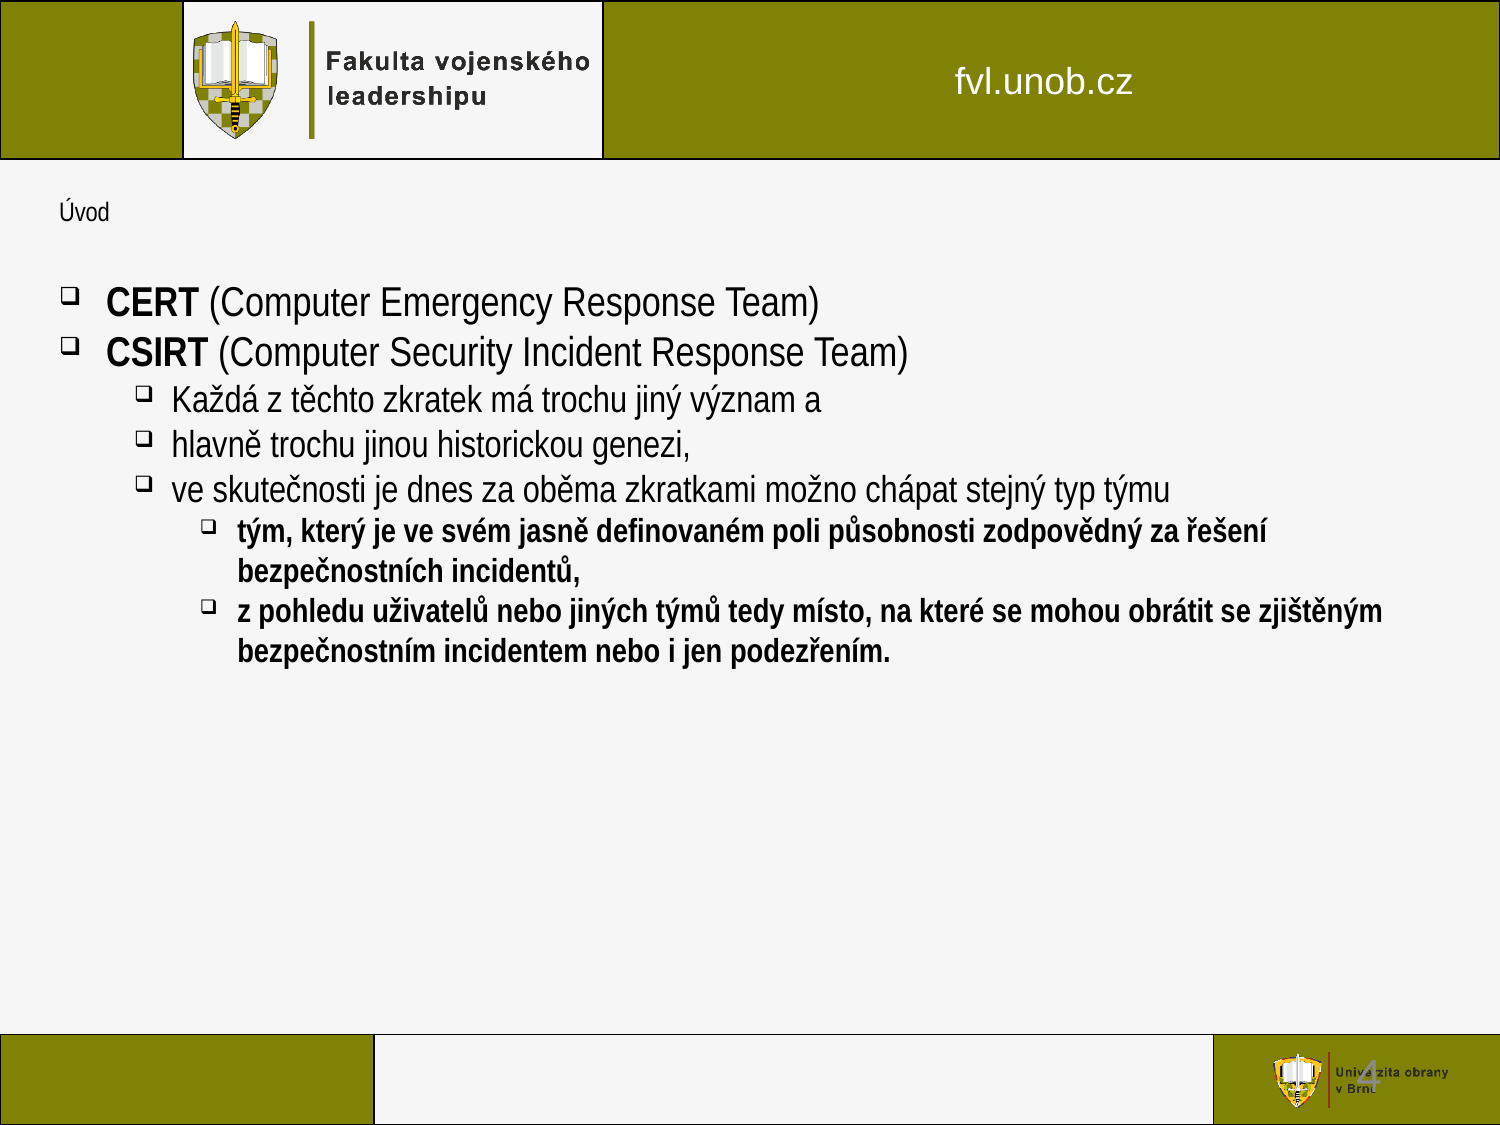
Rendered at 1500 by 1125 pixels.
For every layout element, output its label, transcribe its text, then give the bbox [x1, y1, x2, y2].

picture [1273, 1052, 1448, 1108]
list CERT (Computer Emergency Response Team) CSIRT (Computer Security Incident Response Team) Každá z těchto zkratek má trochu jiný význam a hlavně trochu jinou historickou genezi, ve skutečnosti je dnes za oběma zkratkami možno chápat stejný typ týmu tým, který je ve svém jasně definovaném poli působnosti zodpovědný za řešení bezpečnostních incidentů, z pohledu uživatelů nebo jiných týmů tedy místo, na které se mohou obrátit se zjištěným bezpečnostním incidentem nebo i jen podezřením. [44, 267, 1456, 1024]
slide_number 4 [1059, 1042, 1397, 1103]
picture [193, 21, 589, 139]
title Úvod [44, 160, 1439, 268]
